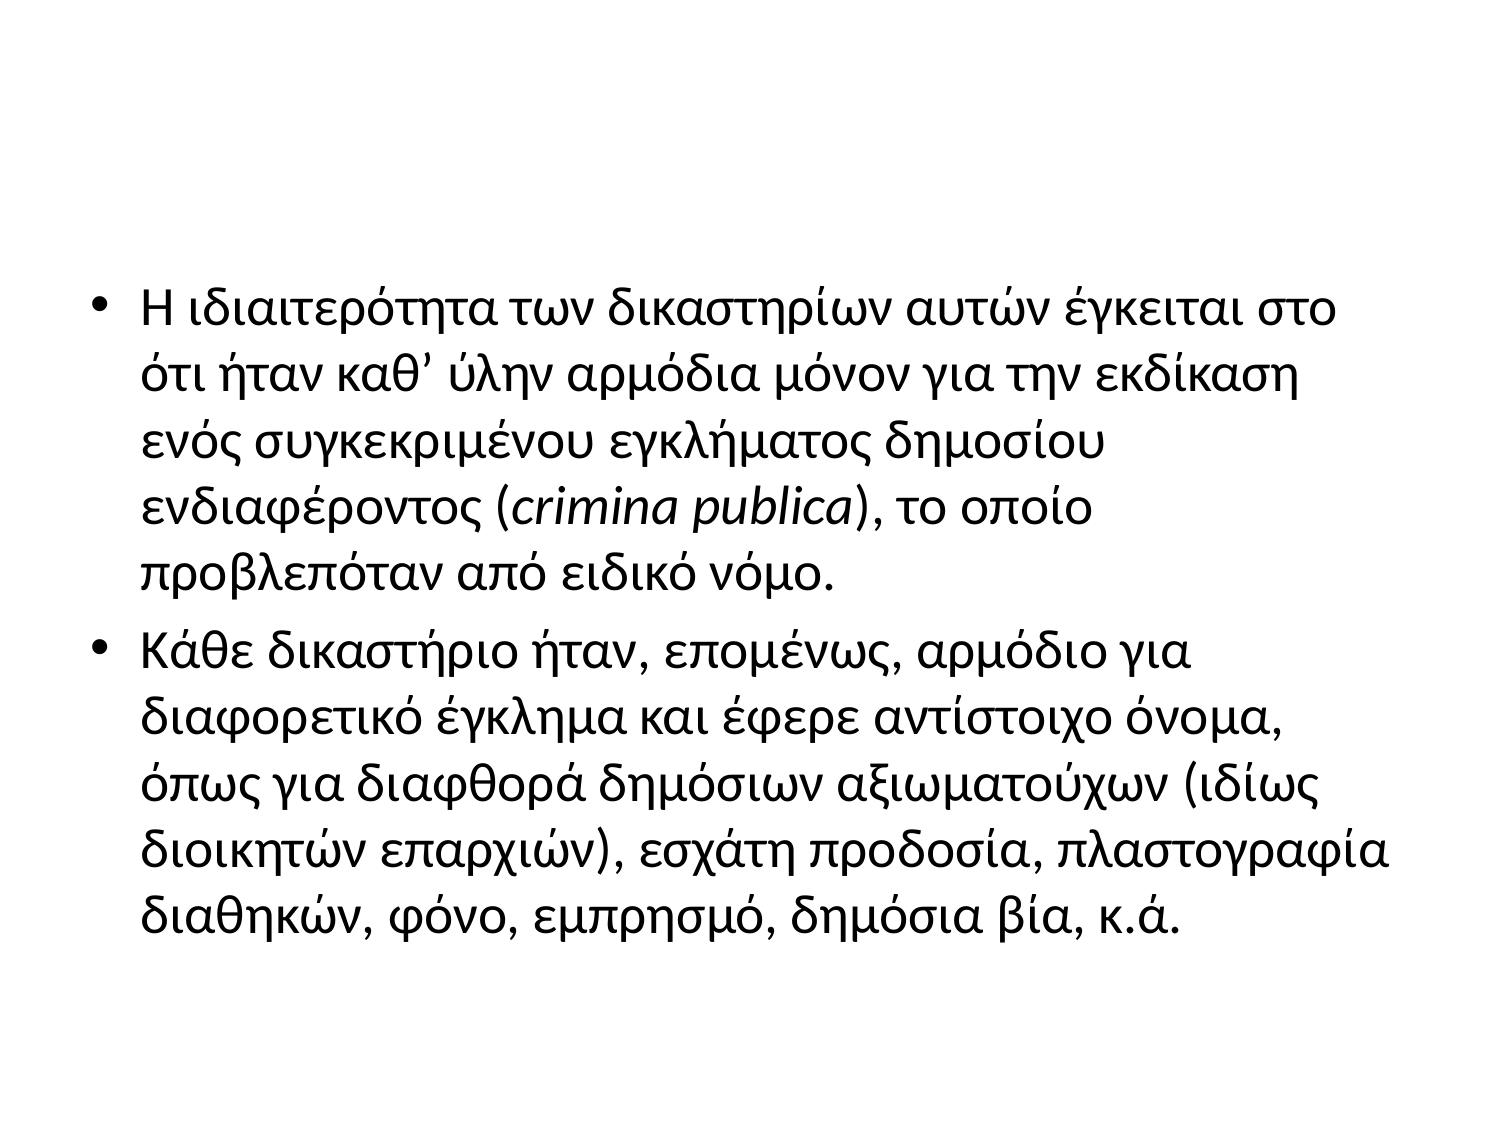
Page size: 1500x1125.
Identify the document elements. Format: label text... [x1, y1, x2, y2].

list Η ιδιαιτερότητα των δικαστηρίων αυτών έγκειται στο ότι ήταν καθ’ ύλην αρμόδια μόνον για την εκδίκαση ενός συγκεκριμένου εγκλήματος δημοσίου ενδιαφέροντος (crimina publica), το οποίο προβλεπόταν από ειδικό νόμο. Κάθε δικαστήριο ήταν, επομένως, αρμόδιο για διαφορετικό έγκλημα και έφερε αντίστοιχο όνομα, όπως για διαφθορά δημόσιων αξιωματούχων (ιδίως διοικητών επαρχιών), εσχάτη προδοσία, πλαστογραφία διαθηκών, φόνο, εμπρησμό, δημόσια βία, κ.ά. [75, 262, 1425, 1005]
